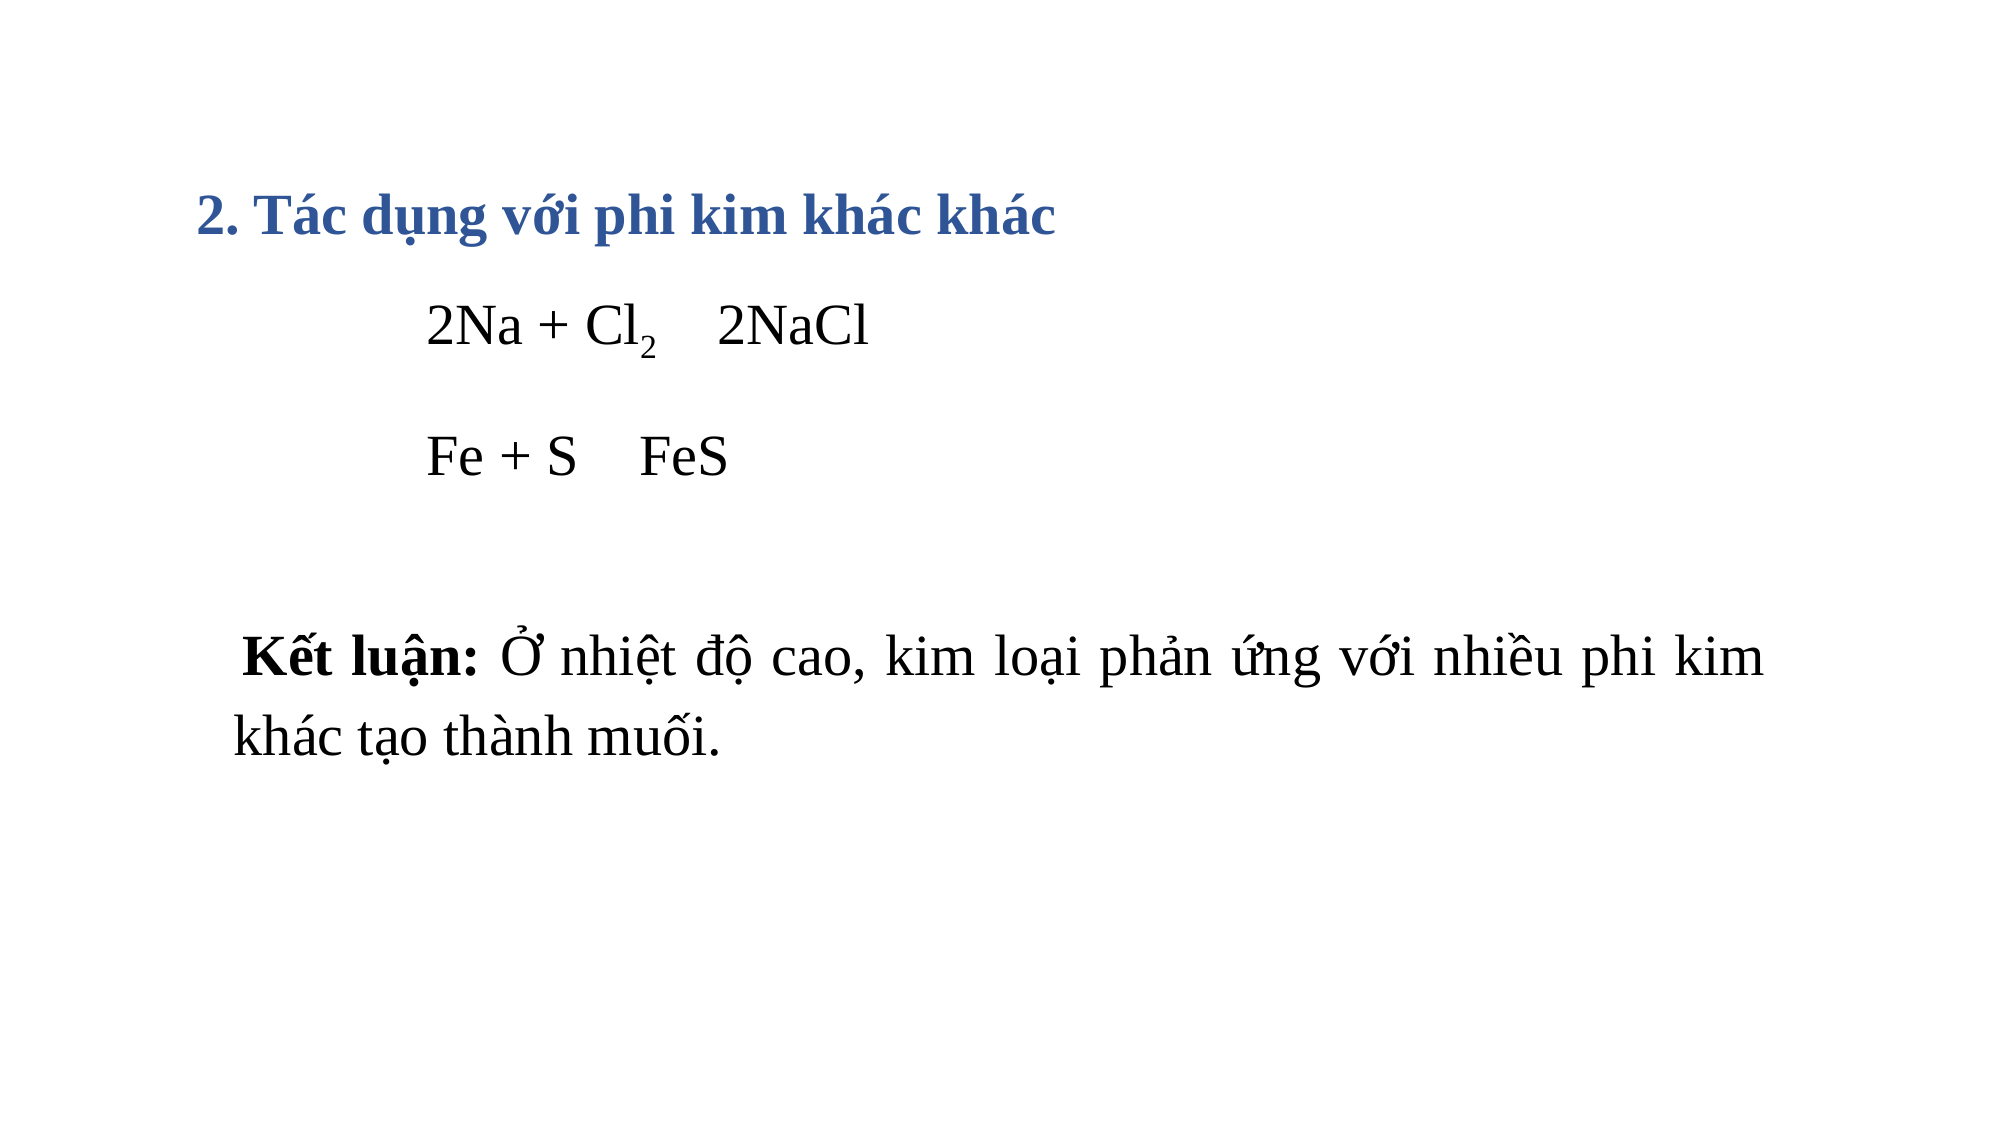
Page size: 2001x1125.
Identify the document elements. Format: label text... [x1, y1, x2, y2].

text_box Kết luận: Ở nhiệt độ cao, kim loại phản ứng với nhiều phi kim khác tạo thành muối. [218, 598, 1781, 775]
text_box 2. Tác dụng với phi kim khác khác [181, 169, 1182, 254]
